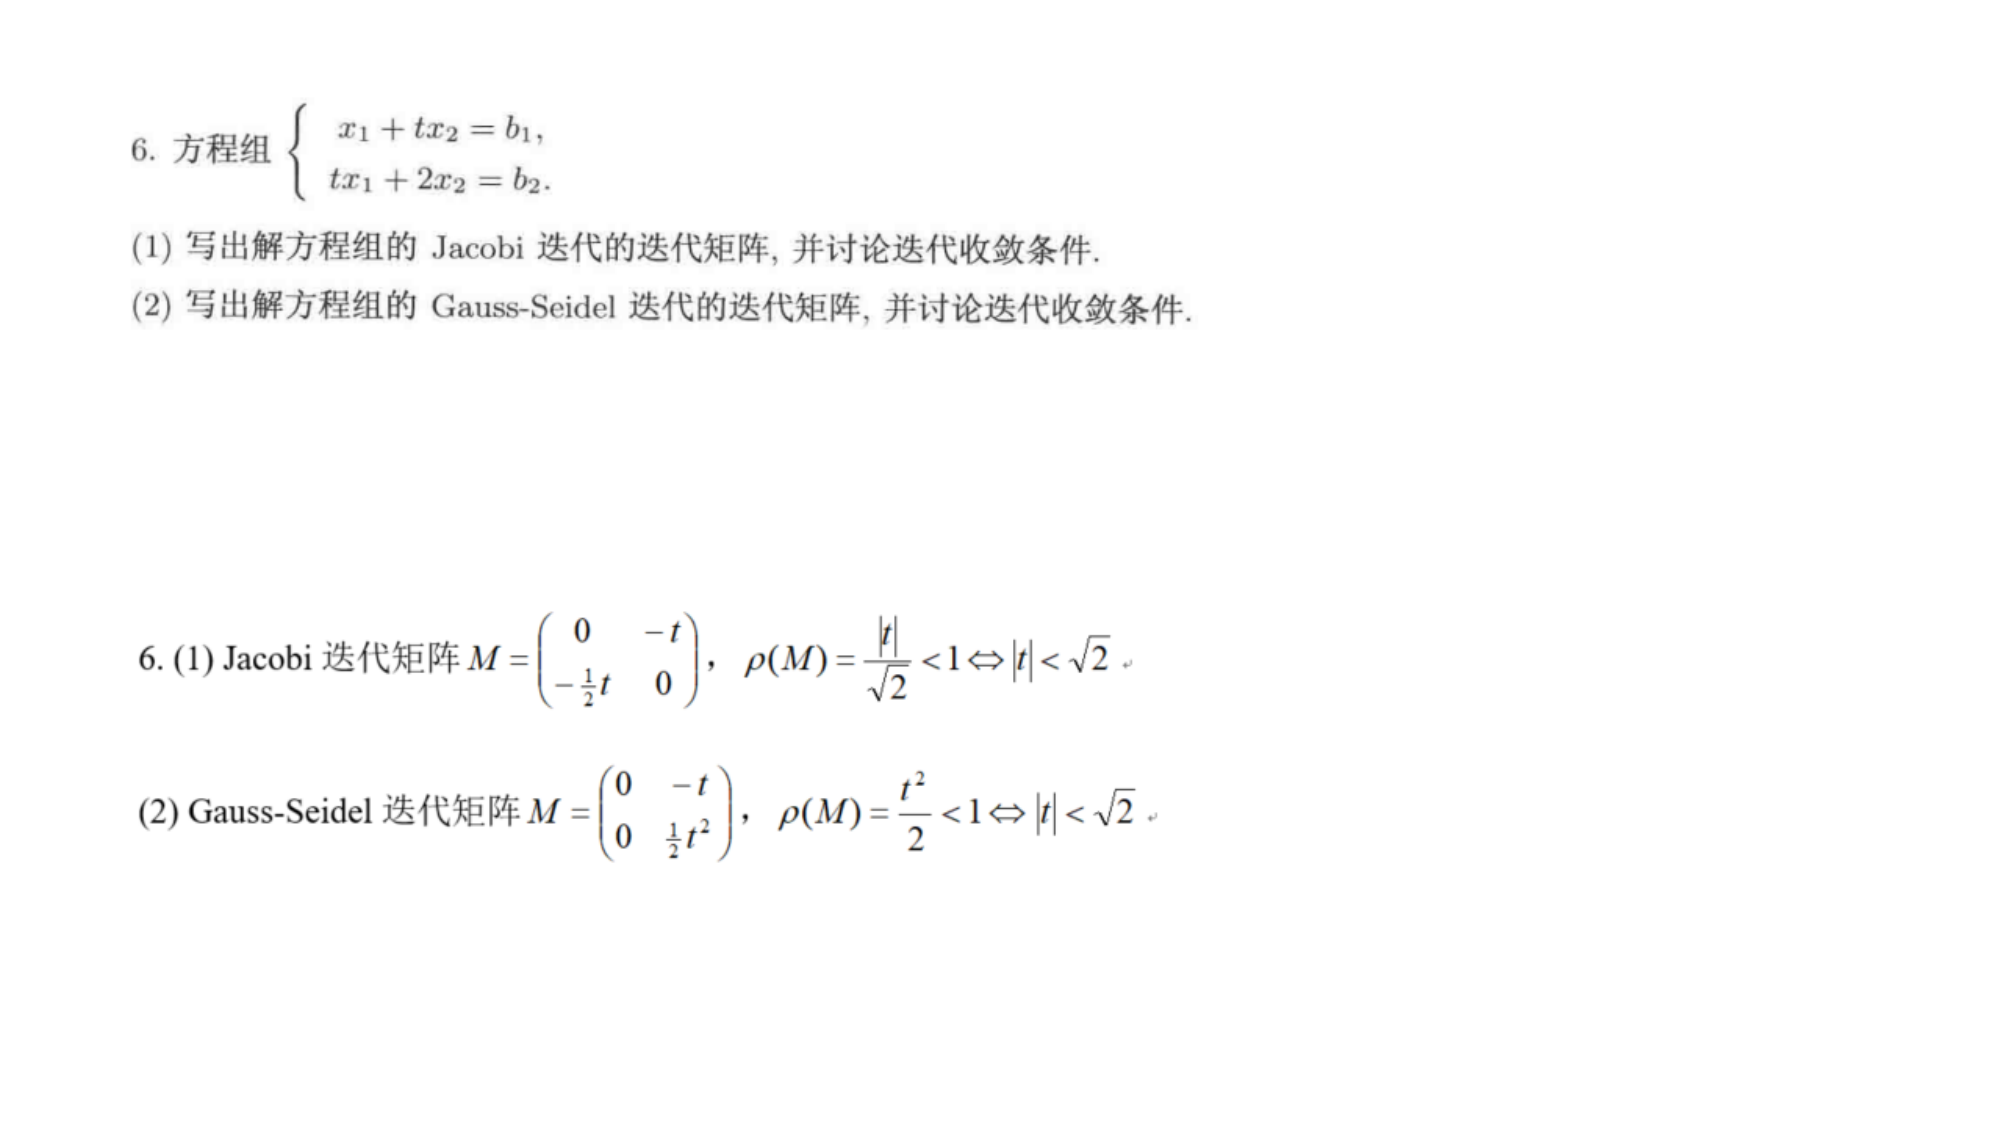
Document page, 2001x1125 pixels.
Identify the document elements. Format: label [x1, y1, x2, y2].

picture [130, 93, 1203, 336]
picture [130, 604, 1170, 877]
